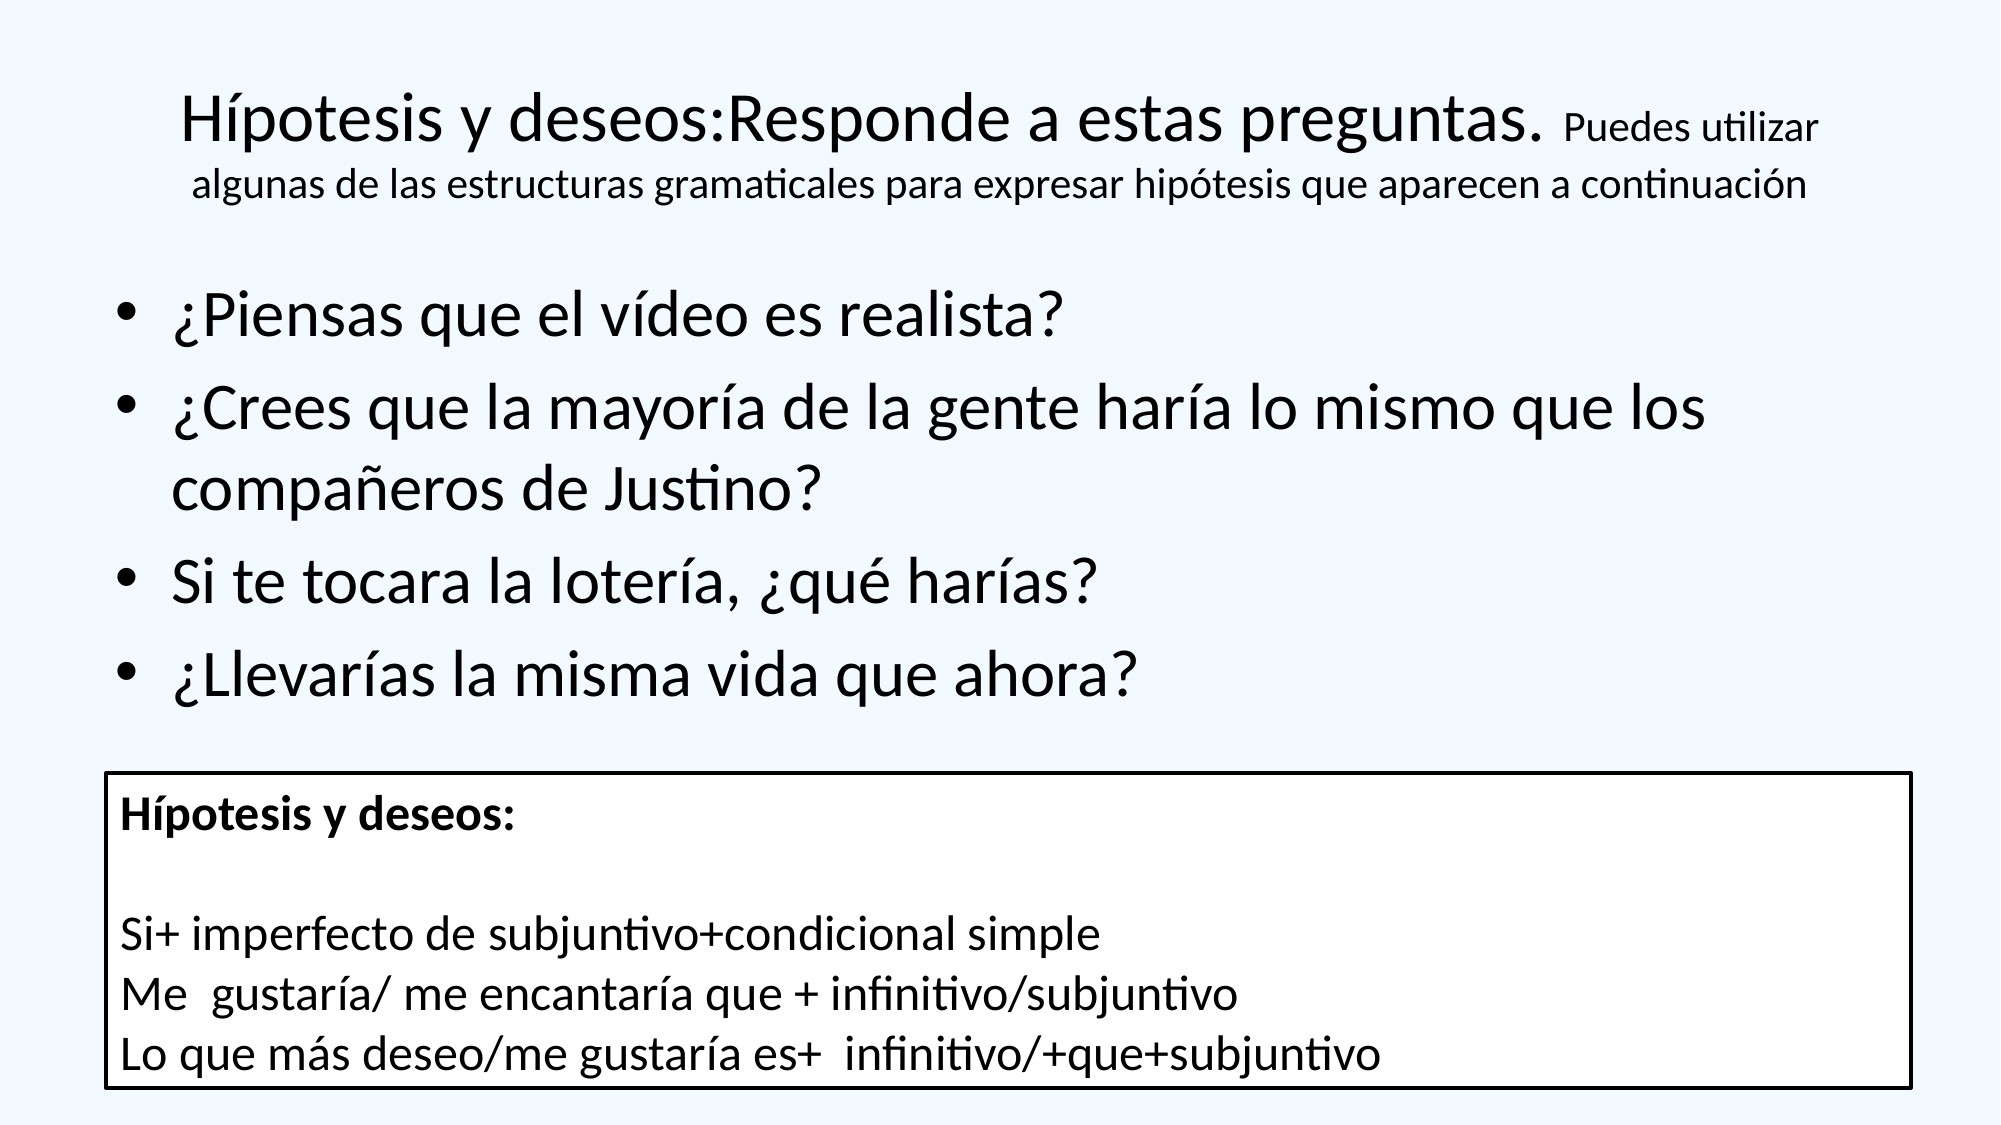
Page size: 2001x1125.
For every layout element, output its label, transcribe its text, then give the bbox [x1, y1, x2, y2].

title Hípotesis y deseos:Responde a estas preguntas. Puedes utilizar algunas de las estructuras gramaticales para expresar hipótesis que aparecen a continuación [99, 45, 1900, 233]
list ¿Piensas que el vídeo es realista? ¿Crees que la mayoría de la gente haría lo mismo que los compañeros de Justino? Si te tocara la lotería, ¿qué harías? ¿Llevarías la misma vida que ahora? [99, 262, 1900, 741]
text_box Hípotesis y deseos: Si+ imperfecto de subjuntivo+condicional simple Me gustaría/ me encantaría que + infinitivo/subjuntivo Lo que más deseo/me gustaría es+ infinitivo/+que+subjuntivo [104, 771, 1913, 1090]
